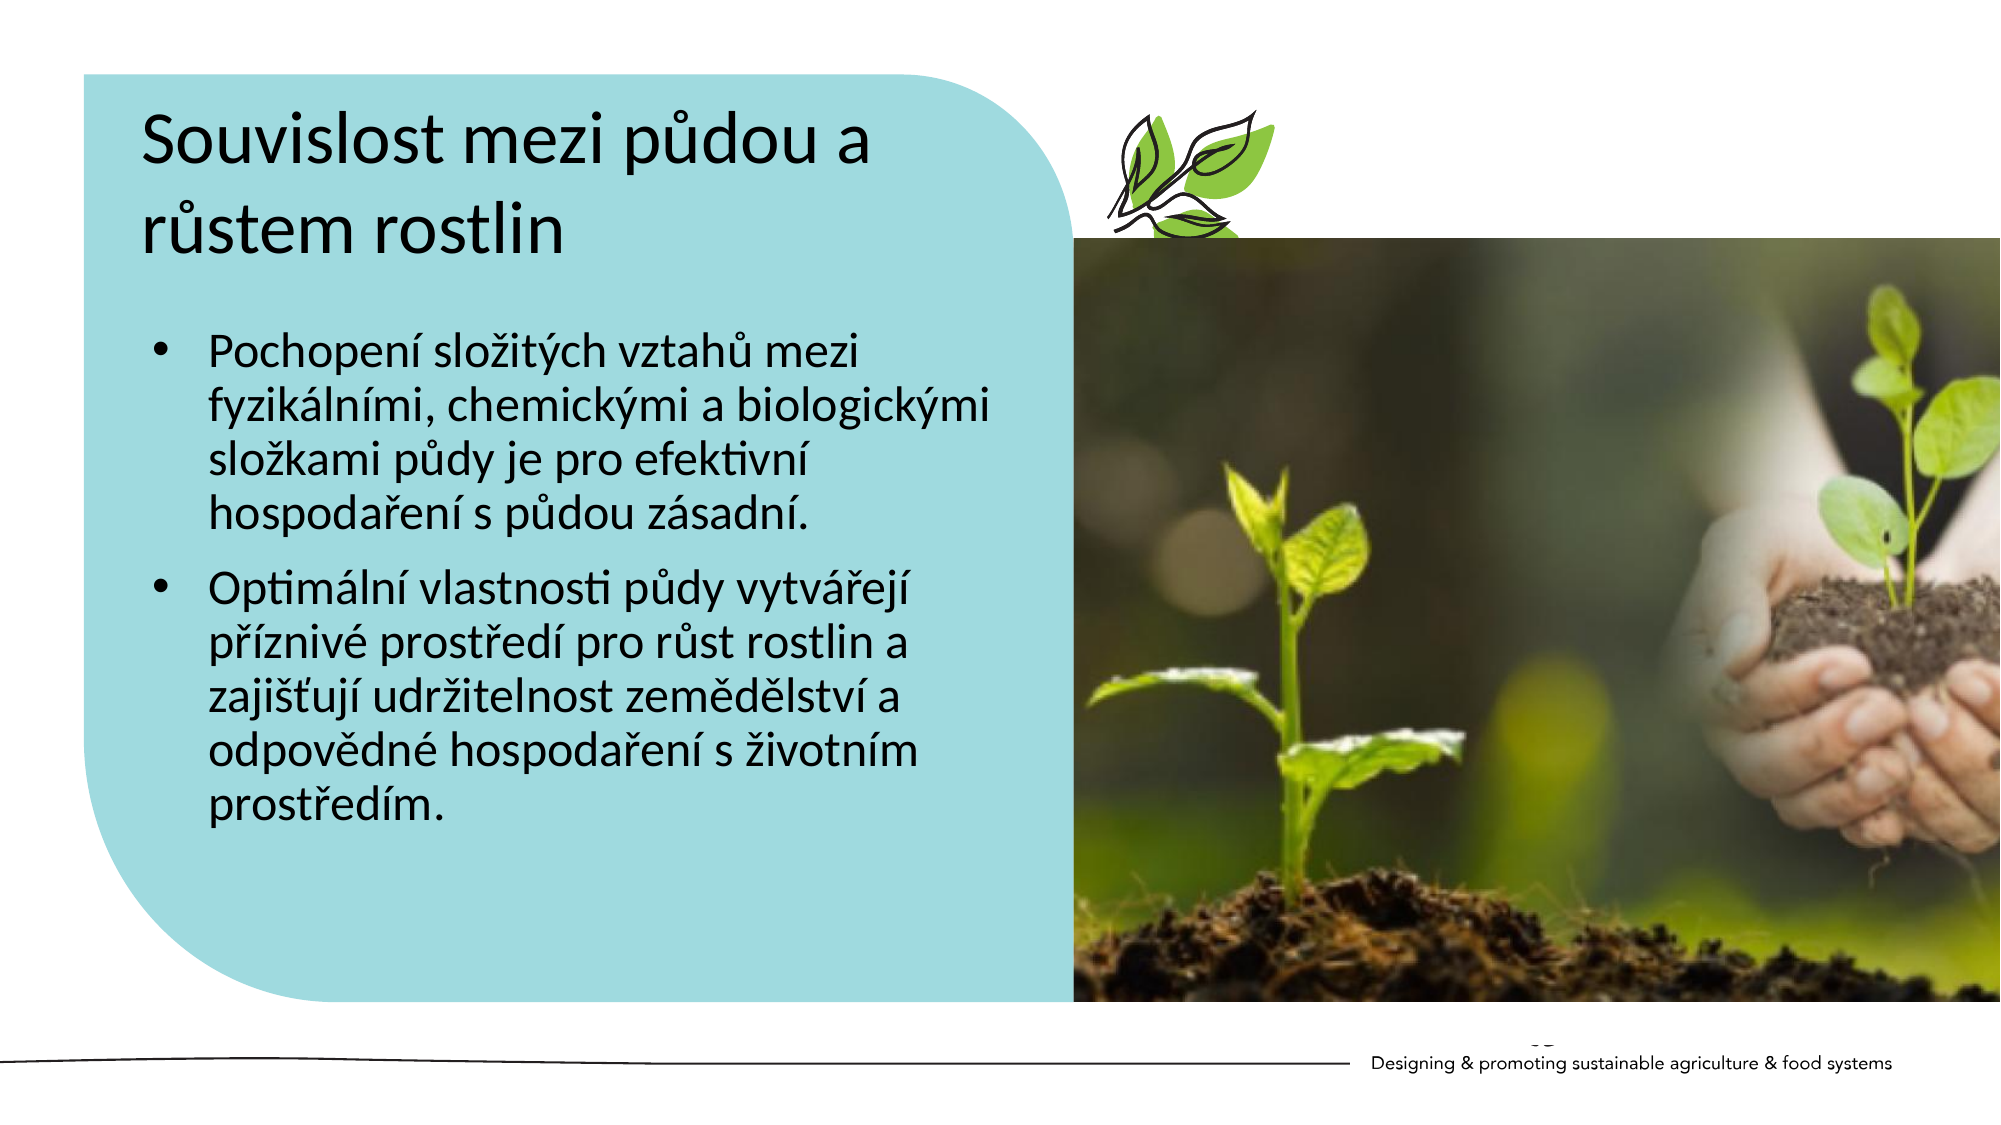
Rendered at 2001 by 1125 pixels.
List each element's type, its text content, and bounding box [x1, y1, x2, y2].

picture [1073, 237, 2000, 1003]
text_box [1116, 82, 1273, 236]
text_box Souvislost mezi půdou a růstem rostlin [126, 81, 1000, 276]
picture [1332, 1045, 1914, 1088]
list Pochopení složitých vztahů mezi fyzikálními, chemickými a biologickými složkami půdy je pro efektivní hospodaření s půdou zásadní. Optimální vlastnosti půdy vytvářejí příznivé prostředí pro růst rostlin a zajišťují udržitelnost zemědělství a odpovědné hospodaření s životním prostředím. [137, 316, 1011, 991]
